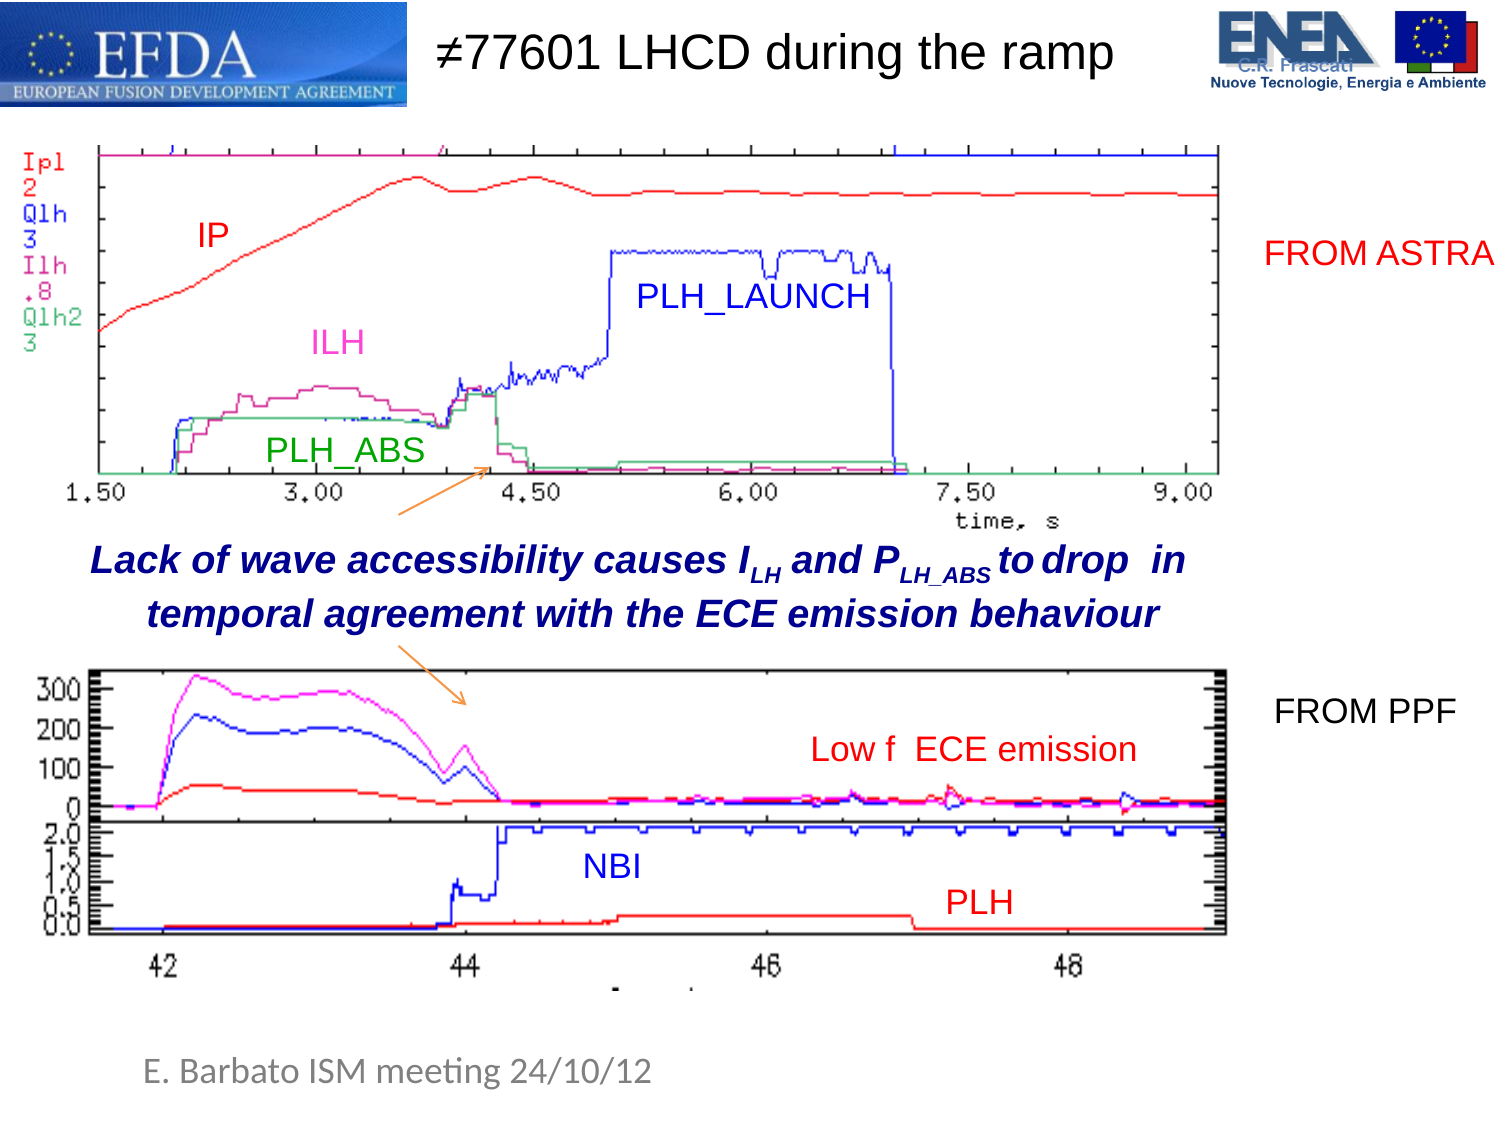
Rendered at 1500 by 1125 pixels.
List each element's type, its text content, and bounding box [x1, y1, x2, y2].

text_box FROM PPF [1259, 681, 1472, 738]
text_box FROM ASTRA [1249, 223, 1500, 280]
picture [0, 145, 1229, 535]
picture [0, 2, 398, 107]
title ≠77601 LHCD during the ramp [398, 0, 1154, 113]
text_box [398, 645, 467, 706]
text_box E. Barbato ISM meeting 24/10/12 [129, 1038, 667, 1098]
list Lack of wave accessibility causes ILH and PLH_ABS to drop in temporal agreement with the ECE emission behaviour [75, 526, 1249, 644]
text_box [398, 466, 490, 515]
picture [1205, 8, 1494, 93]
picture [33, 657, 1238, 992]
